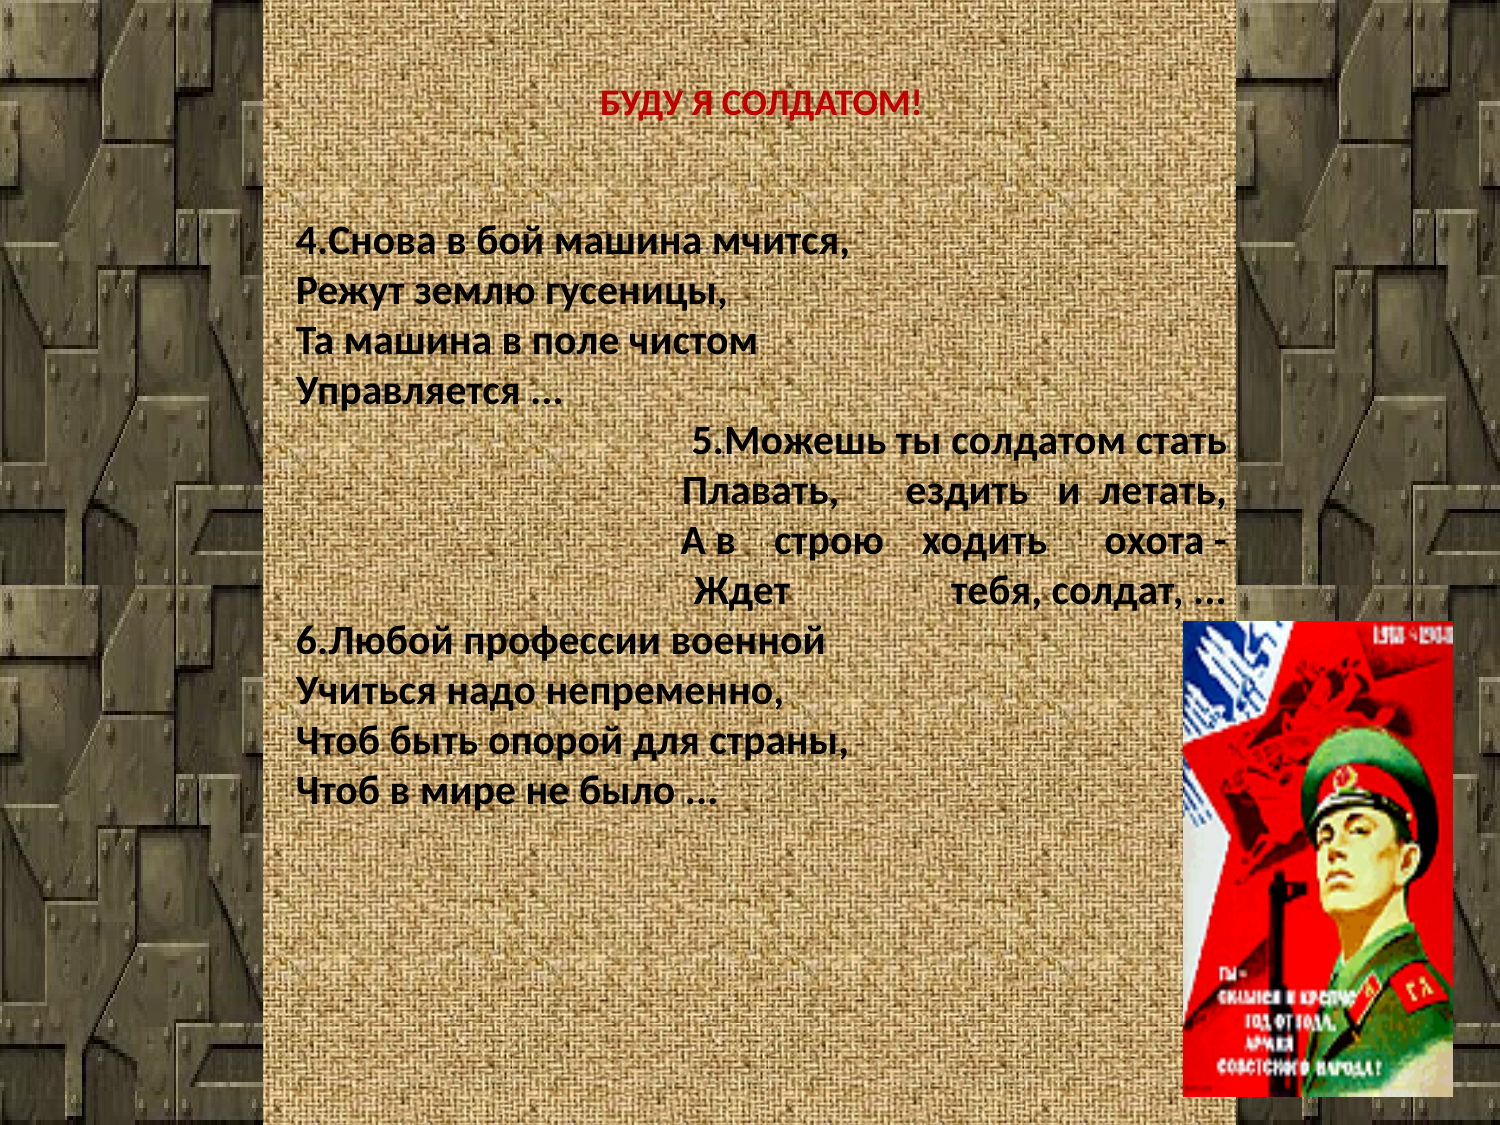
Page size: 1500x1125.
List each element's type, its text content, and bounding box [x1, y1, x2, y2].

picture [0, 0, 1500, 1125]
text_box БУДУ Я СОЛДАТОМ! 4.Снова в бой машина мчится, Режут землю гусеницы, Та машина в поле чистом Управляется ... 5.Можешь ты солдатом стать Плавать, ездить и летать, А в строю ходить охота - Ждет тебя, солдат, ... 6.Любой профессии военной Учиться надо непременно, Чтоб быть опорой для страны, Чтоб в мире не было ... [281, 70, 1231, 871]
